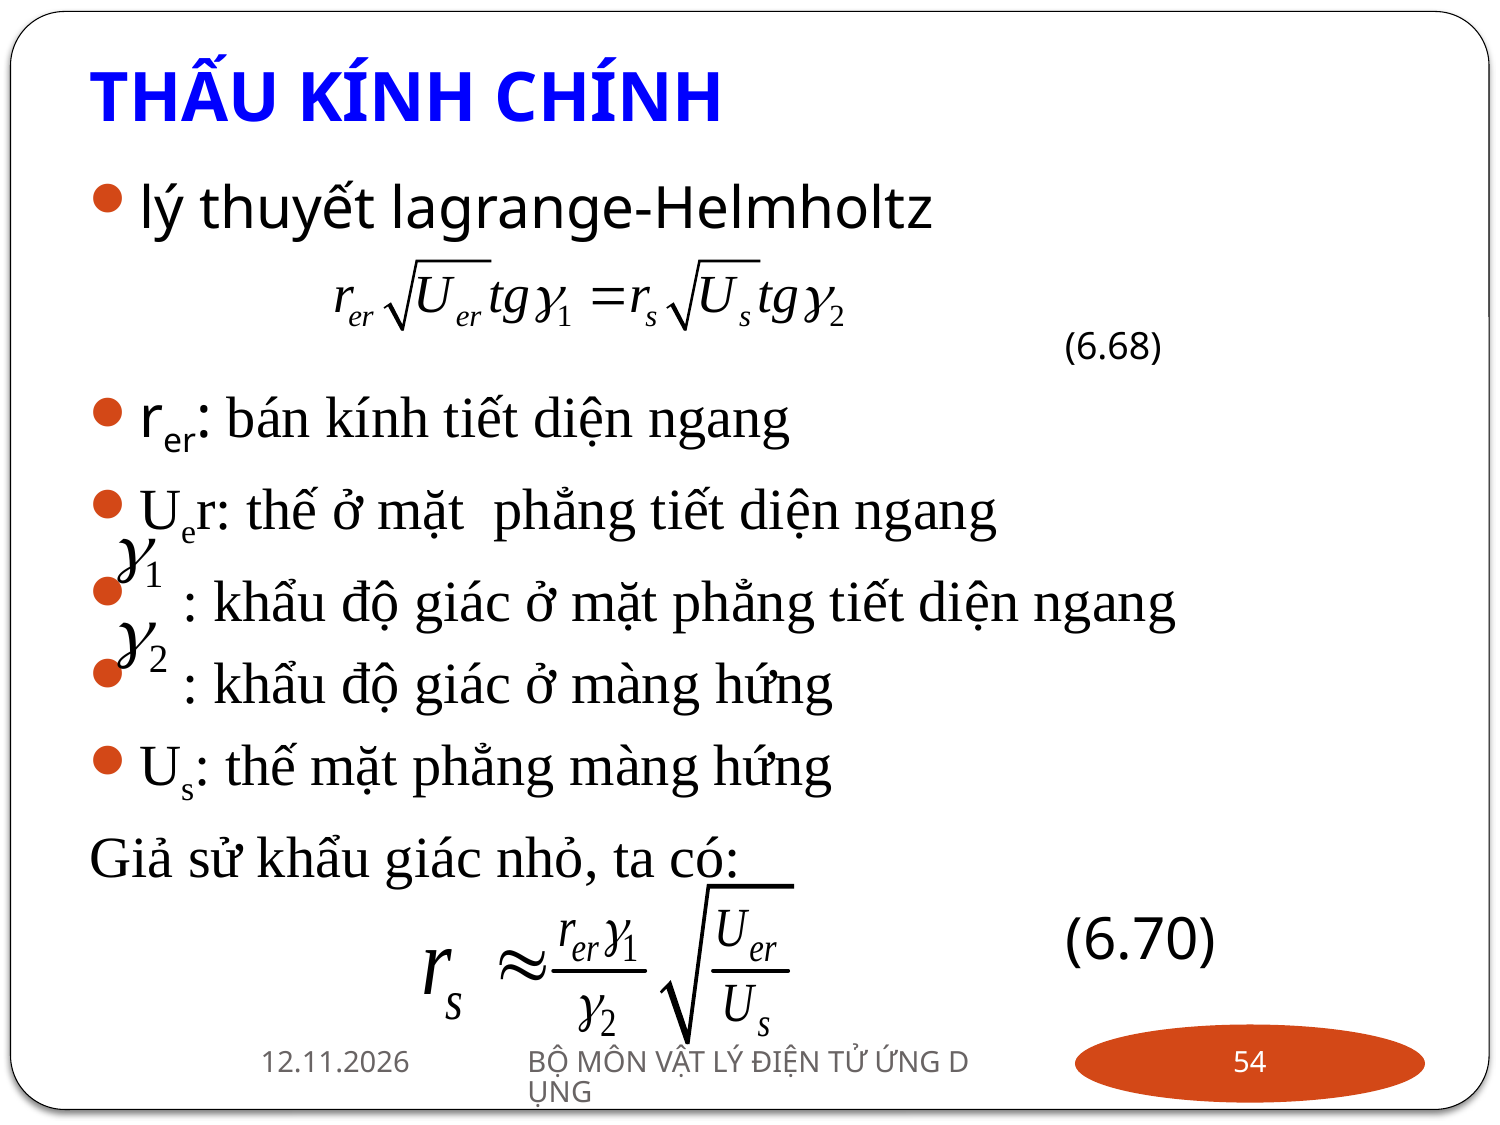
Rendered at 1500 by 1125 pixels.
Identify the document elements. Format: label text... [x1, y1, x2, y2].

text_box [105, 503, 173, 584]
list lý thuyết lagrange-Helmholtz (6.68) rer: bán kính tiết diện ngang Uer: thế ở mặt phẳng tiết diện ngang : khẩu độ giác ở mặt phẳng tiết diện ngang : khẩu độ giác ở màng hứng Us: thế mặt phẳng màng hứng Giả sử khẩu giác nhỏ, ta có: (6.70) [75, 162, 1388, 524]
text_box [105, 585, 179, 737]
title THẤU KÍNH CHÍNH [75, 45, 1425, 233]
slide_number 15/12 2010 [75, 1024, 425, 1103]
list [324, 249, 856, 375]
list lý thuyết lagrange-Helmholtz (6.68) rer: bán kính tiết diện ngang Uer: thế ở mặt phẳng tiết diện ngang : khẩu độ giác ở mặt phẳng tiết diện ngang : khẩu độ giác ở màng hứng Us: thế mặt phẳng màng hứng Giả sử khẩu giác nhỏ, ta có: (6.70) [75, 525, 1388, 993]
slide_number 54 [1074, 1024, 1426, 1103]
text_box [409, 866, 809, 1067]
footer BỘ MÔN VẬT LÝ ĐIỆN TỬ ỨNG DỤNG [512, 1024, 988, 1103]
